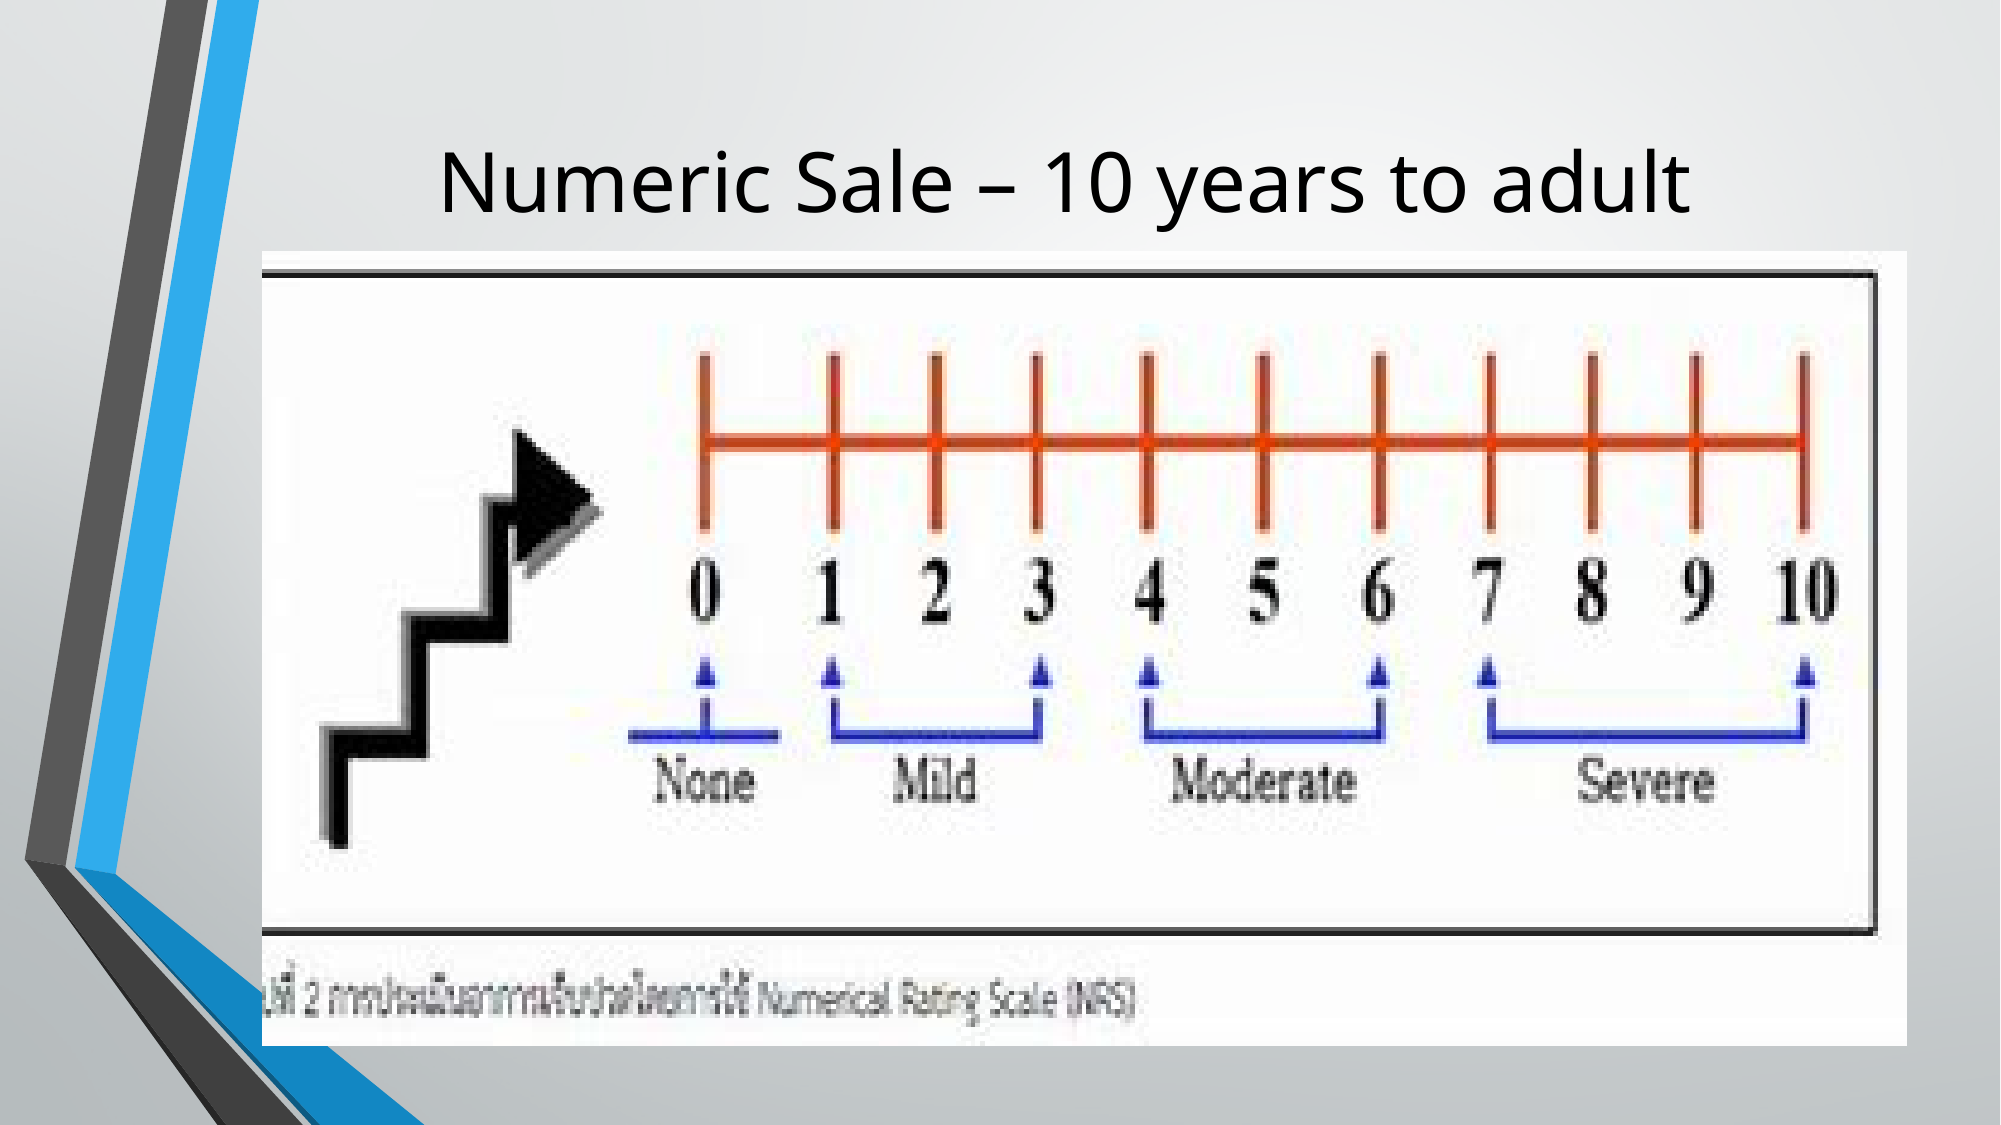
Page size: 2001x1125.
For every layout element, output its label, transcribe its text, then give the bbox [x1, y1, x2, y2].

title Numeric Sale – 10 years to adult [243, 107, 1887, 252]
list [262, 251, 1907, 1046]
